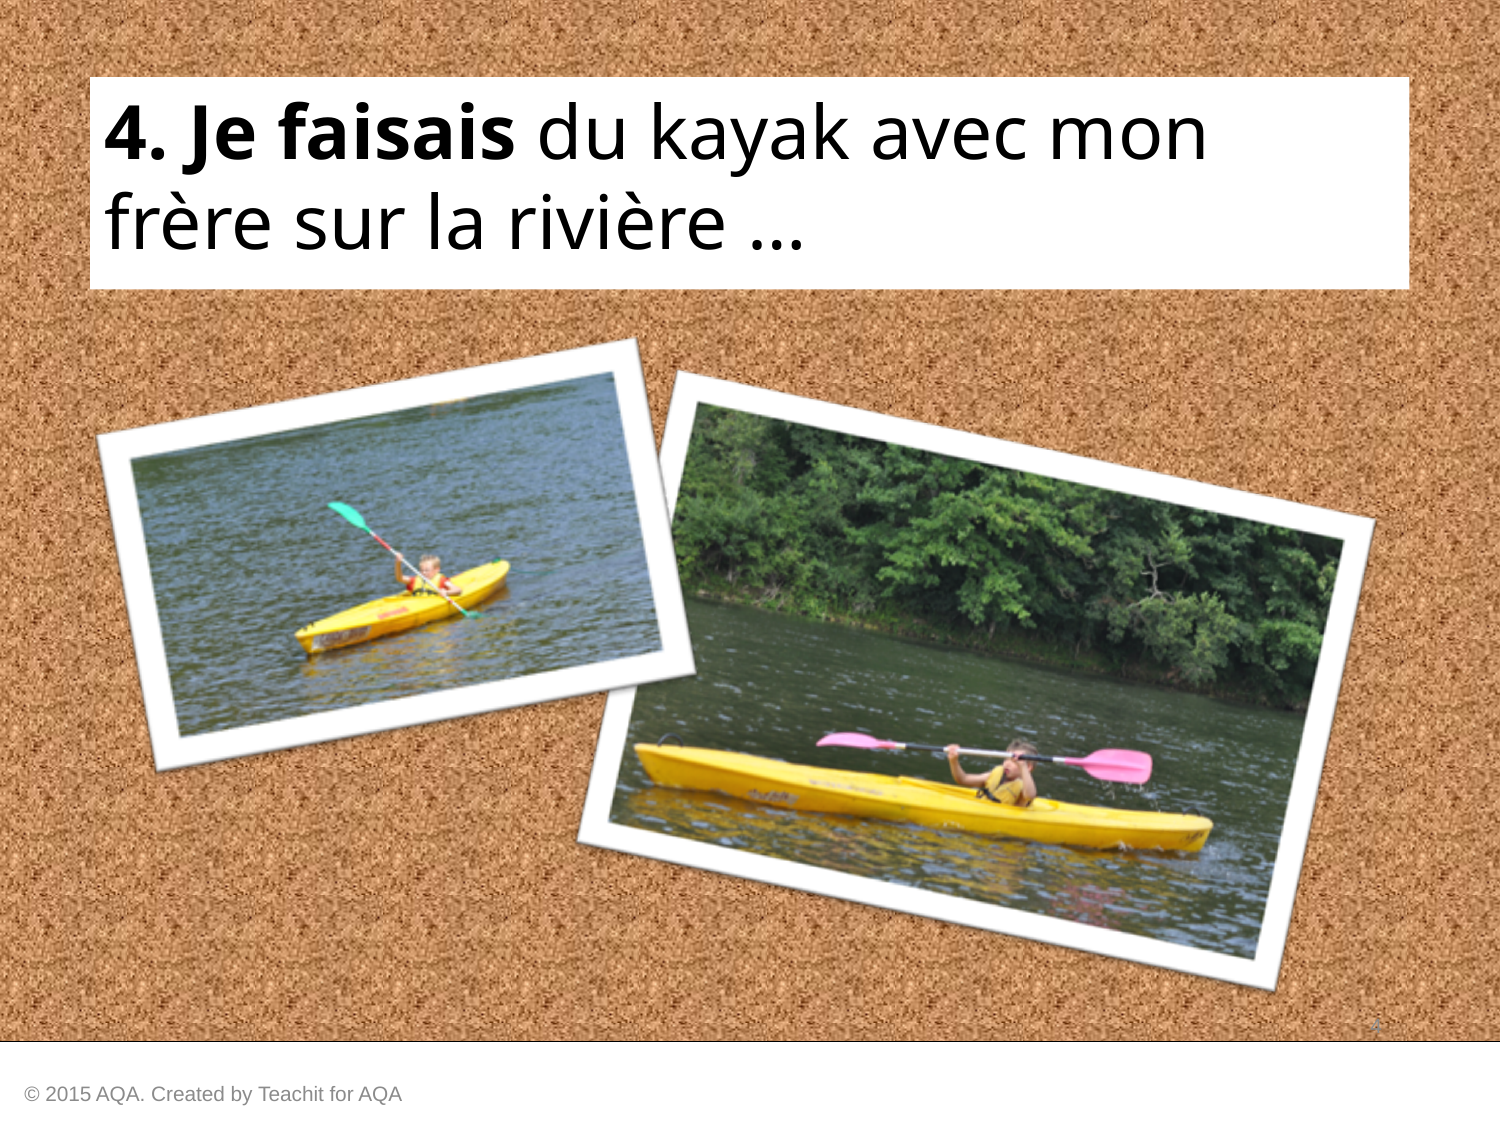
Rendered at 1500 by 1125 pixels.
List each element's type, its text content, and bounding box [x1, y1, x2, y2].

text_box 4. Je faisais du kayak avec mon frère sur la rivière … [90, 77, 1410, 290]
picture [0, 0, 1500, 1041]
slide_number 4 [1059, 995, 1397, 1056]
